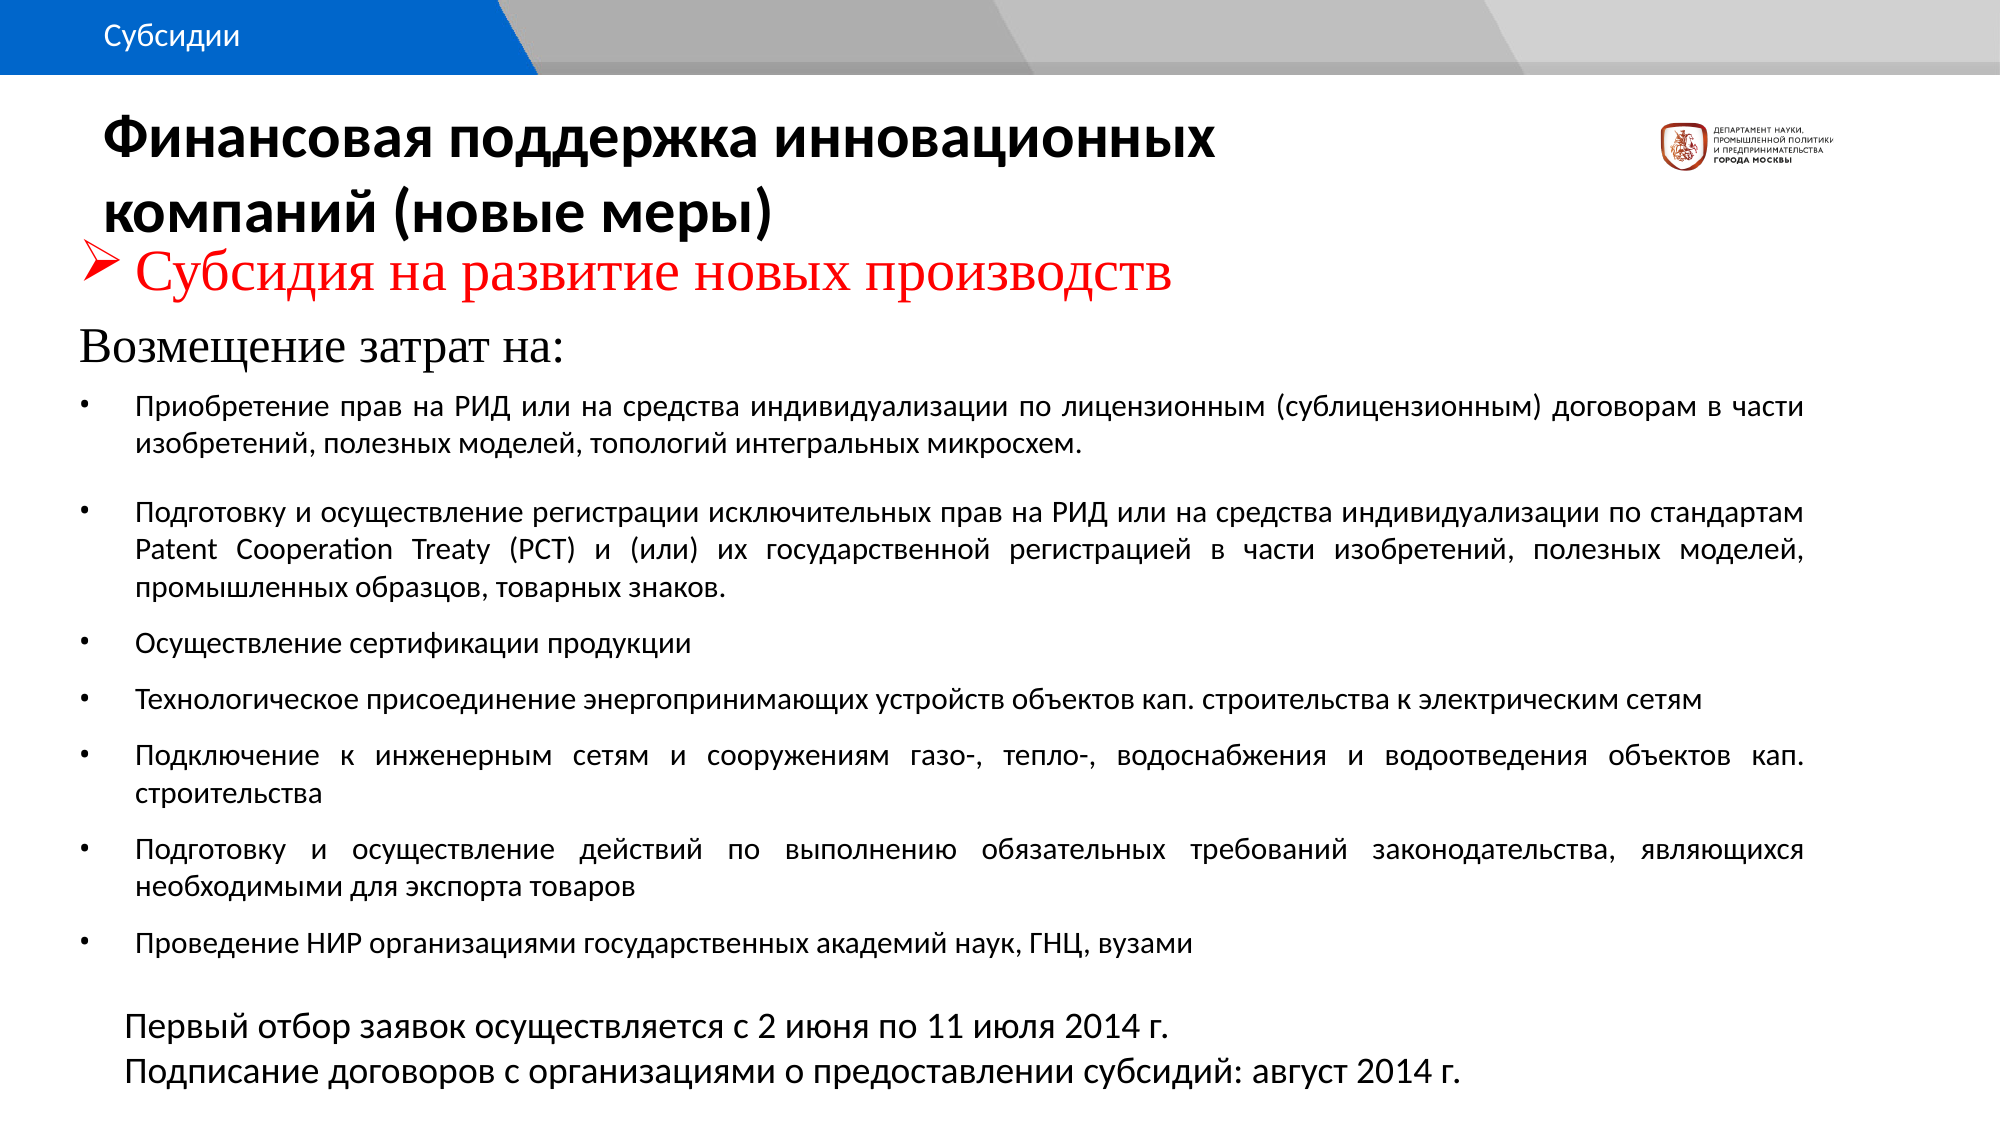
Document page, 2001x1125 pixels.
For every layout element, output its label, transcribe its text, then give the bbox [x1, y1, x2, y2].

picture [0, 0, 2000, 75]
text_box Первый отбор заявок осуществляется с 2 июня по 11 июля 2014 г. Подписание договоров с организациями о предоставлении субсидий: август 2014 г. [109, 993, 1575, 1099]
text_box Финансовая поддержка инновационных компаний (новые меры) [88, 87, 1487, 224]
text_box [1660, 109, 1929, 181]
text_box Субсидия на развитие новых производств Возмещение затрат на: Приобретение прав на РИД или на средства индивидуализации по лицензионным (сублицензионным) договорам в части изобретений, полезных моделей, топологий интегральных микросхем. Подготовку и осуществление регистрации исключительных прав на РИД или на средства индивидуализации по стандартам Patent Cooperation Treaty (PCT) и (или) их государственной регистрацией в части изобретений, полезных моделей, промышленных образцов, товарных знаков. Осуществление сертификации продукции Технологическое присоединение энергопринимающих устройств объектов кап. строительства к электрическим сетям Подключение к инженерным сетям и сооружениям газо-, тепло-, водоснабжения и водоотведения объектов кап. строительства Подготовку и осуществление действий по выполнению обязательных требований законодательства, являющихся необходимыми для экспорта товаров Проведение НИР организациями государственных академий наук, ГНЦ, вузами [63, 224, 1822, 1035]
